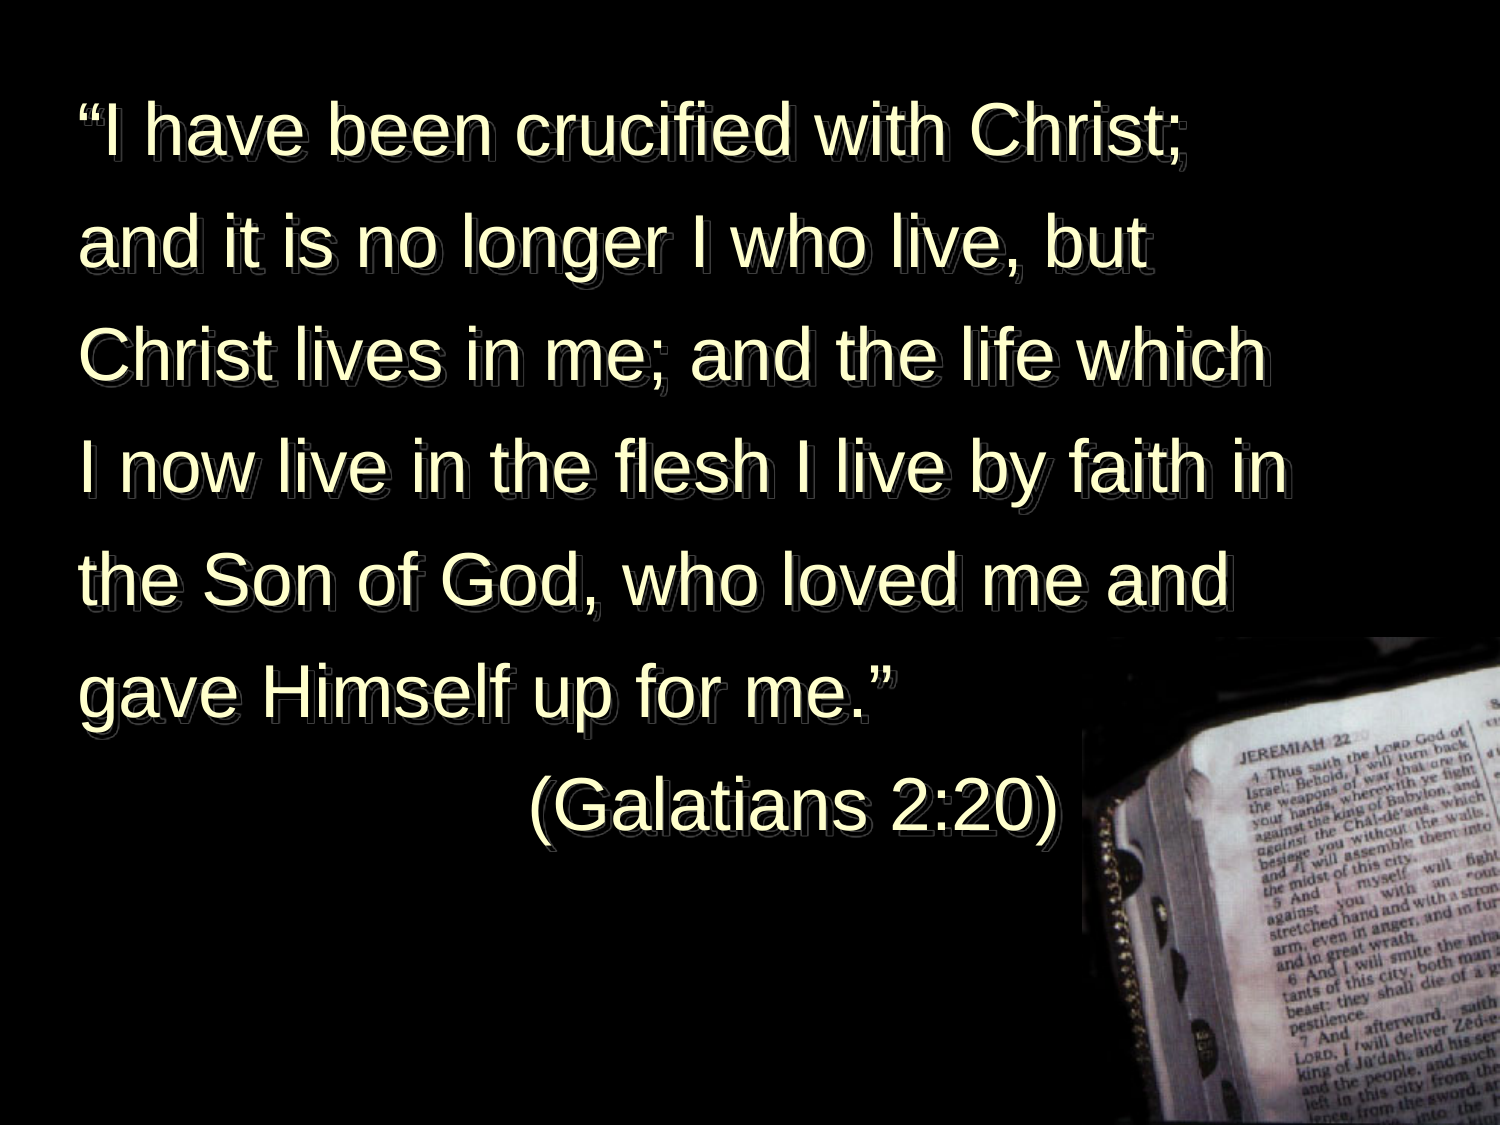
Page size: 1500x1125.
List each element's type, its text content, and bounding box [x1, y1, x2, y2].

picture [1082, 637, 1500, 1125]
text_box “I have been crucified with Christ; and it is no longer I who live, but Christ lives in me; and the life which I now live in the flesh I live by faith in the Son of God, who loved me and gave Himself up for me.” (Galatians 2:20) [62, 50, 1325, 853]
